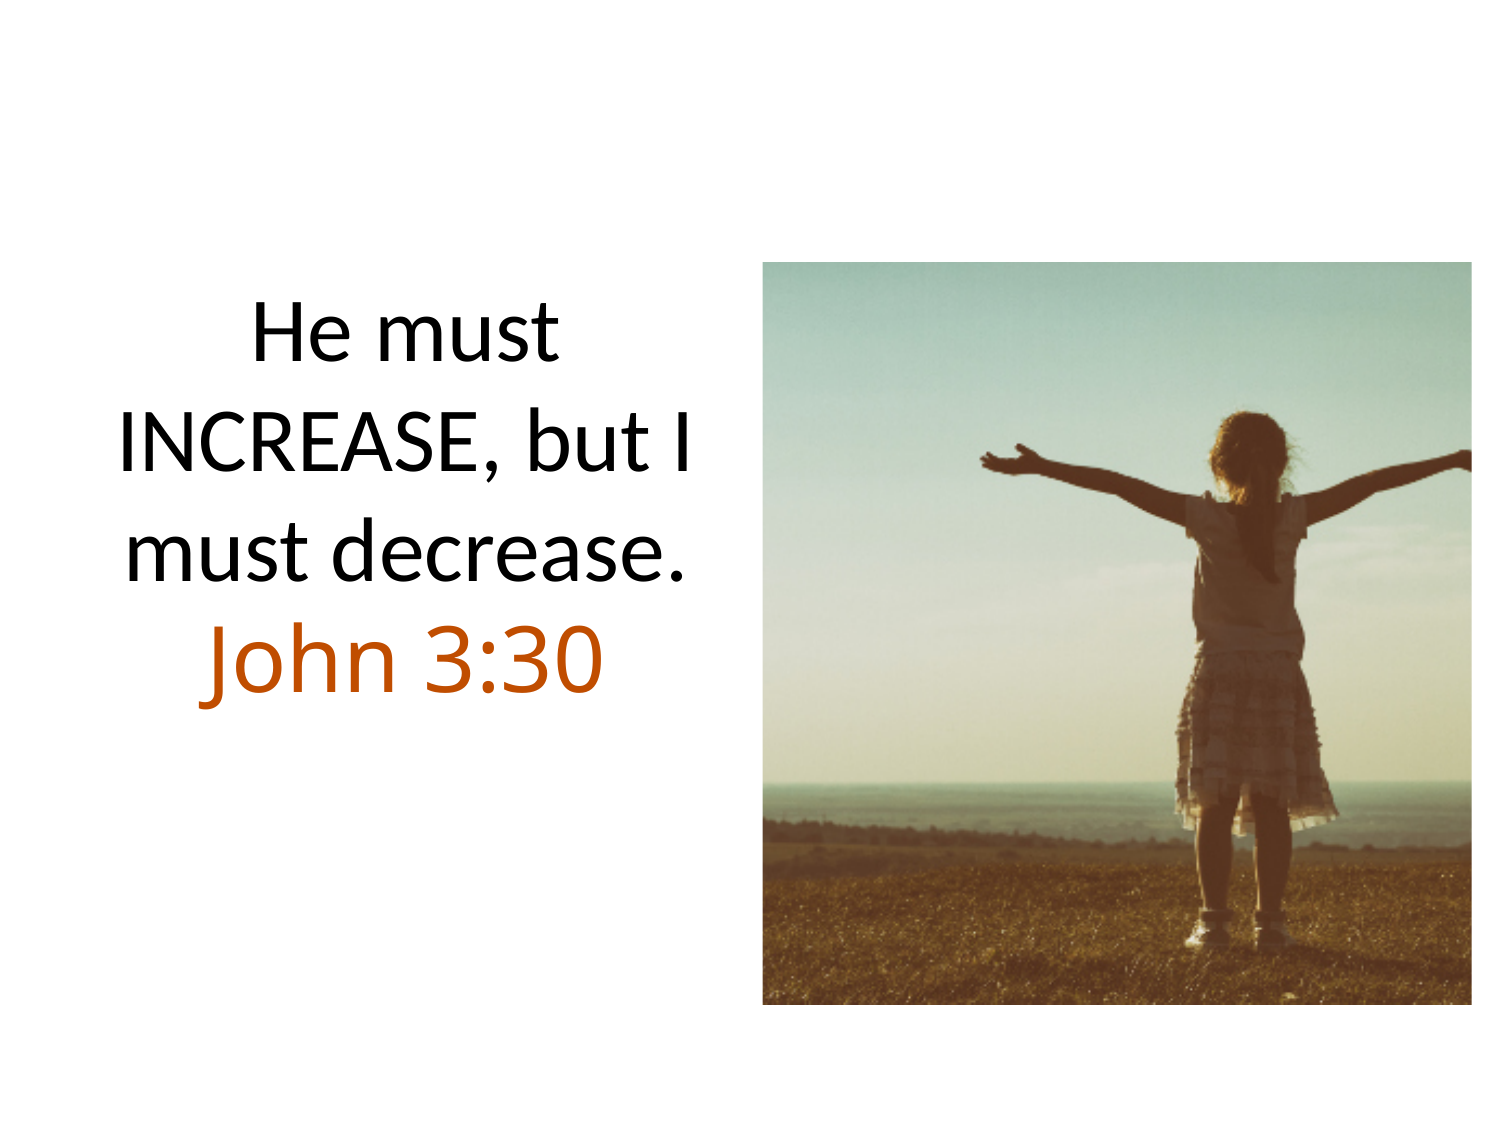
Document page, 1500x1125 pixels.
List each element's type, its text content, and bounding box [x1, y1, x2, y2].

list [762, 262, 1472, 1006]
list He must INCREASE, but I must decrease. John 3:30 [75, 262, 738, 1005]
